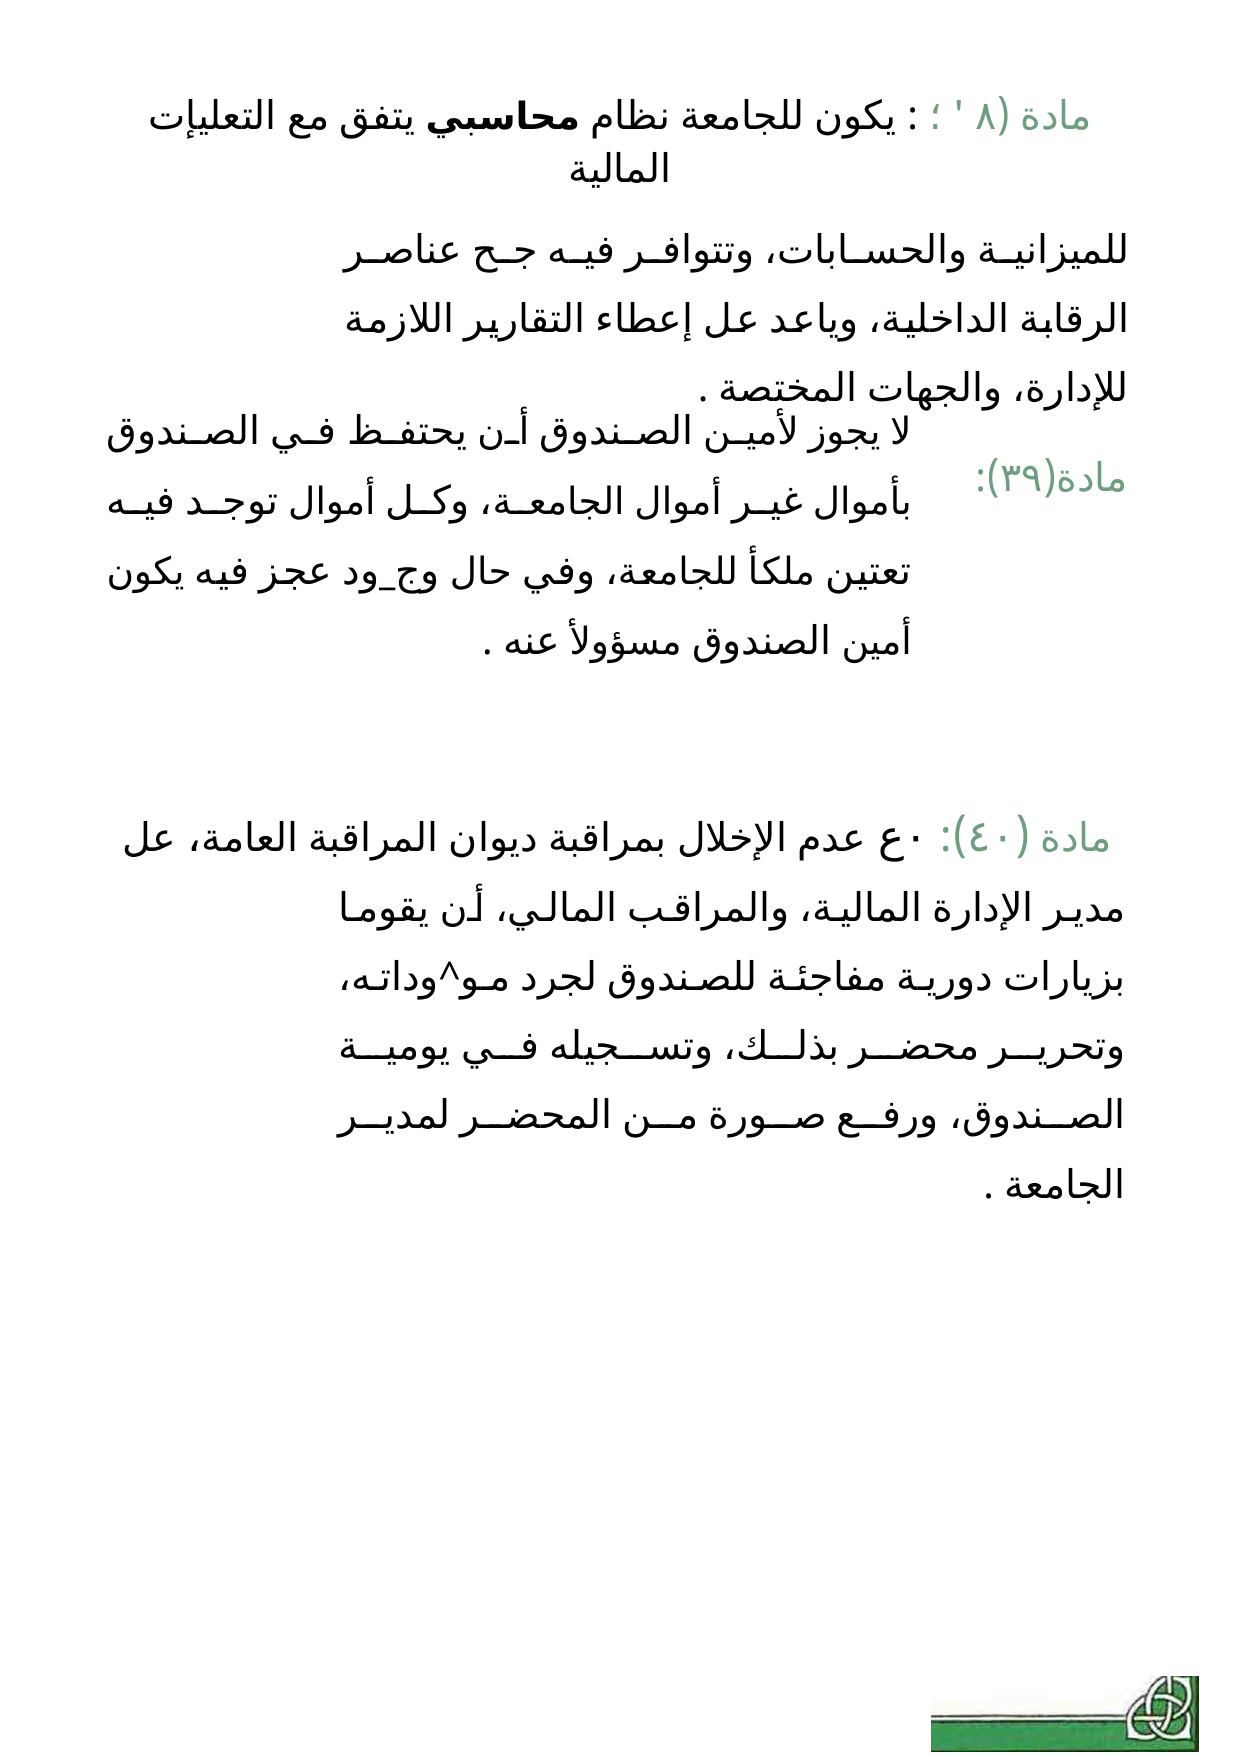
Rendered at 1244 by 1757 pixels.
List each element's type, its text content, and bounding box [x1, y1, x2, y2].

text_box مادة (٨ ' ؛ : يكون للجامعة نظام محاسبي يتفق مع التعليإت المالية للميزانية والحسابات، وتتوافر فيه جح عناصر الرقابة الداخلية، وياعد عل إعطاء التقارير اللازمة للإدارة، والجهات المختصة . [111, 84, 1130, 363]
text_box مادة(٣٩): [931, 446, 1129, 497]
text_box مادة (٤٠): ٠ع عدم الإخلال بمراقبة ديوان المراقبة العامة، عل مدير الإدارة المالية، والمراقب المالي، أن يقوما بزيارات دورية مفاجئة للصندوق لجرد مو^وداته، وتحرير محضر بذلك، وتسجيله في يومية الصندوق، ورفع صورة من المحضر لمدير الجامعة . [108, 791, 1127, 1142]
text_box لا يجوز لأمين الصندوق أن يحتفظ في الصندوق بأموال غير أموال الجامعة، وكل أموال توجد فيه تعتين ملكأ للجامعة، وفي حال وج_ود عجز فيه يكون أمين الصندوق مسؤولأ عنه . [106, 383, 912, 733]
picture [931, 1676, 1199, 1753]
